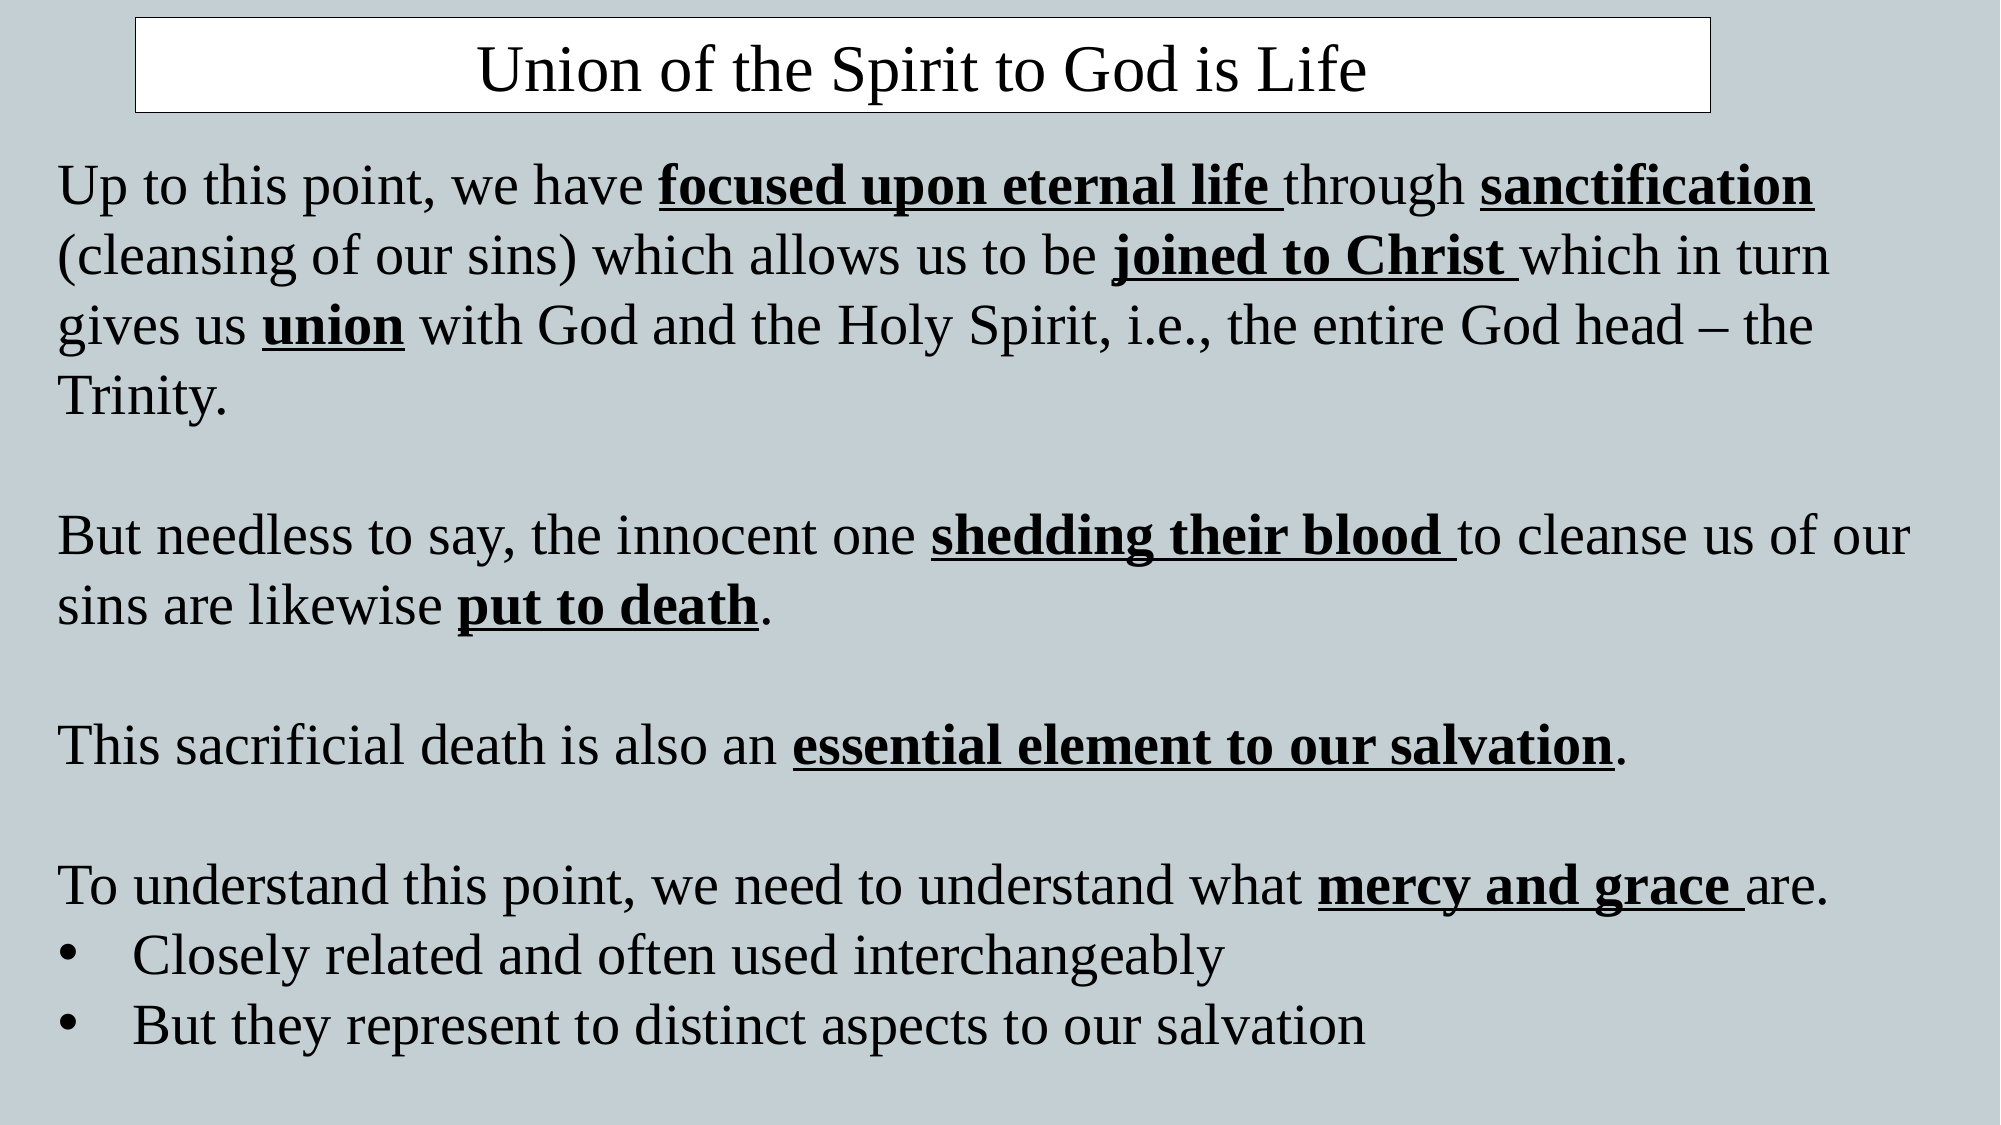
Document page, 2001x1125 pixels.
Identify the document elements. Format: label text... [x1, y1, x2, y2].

text_box Up to this point, we have focused upon eternal life through sanctification (cleansing of our sins) which allows us to be joined to Christ which in turn gives us union with God and the Holy Spirit, i.e., the entire God head – the Trinity. But needless to say, the innocent one shedding their blood to cleanse us of our sins are likewise put to death. This sacrificial death is also an essential element to our salvation. To understand this point, we need to understand what mercy and grace are. Closely related and often used interchangeably But they represent to distinct aspects to our salvation [43, 138, 1954, 1064]
text_box Union of the Spirit to God is Life [135, 17, 1711, 113]
